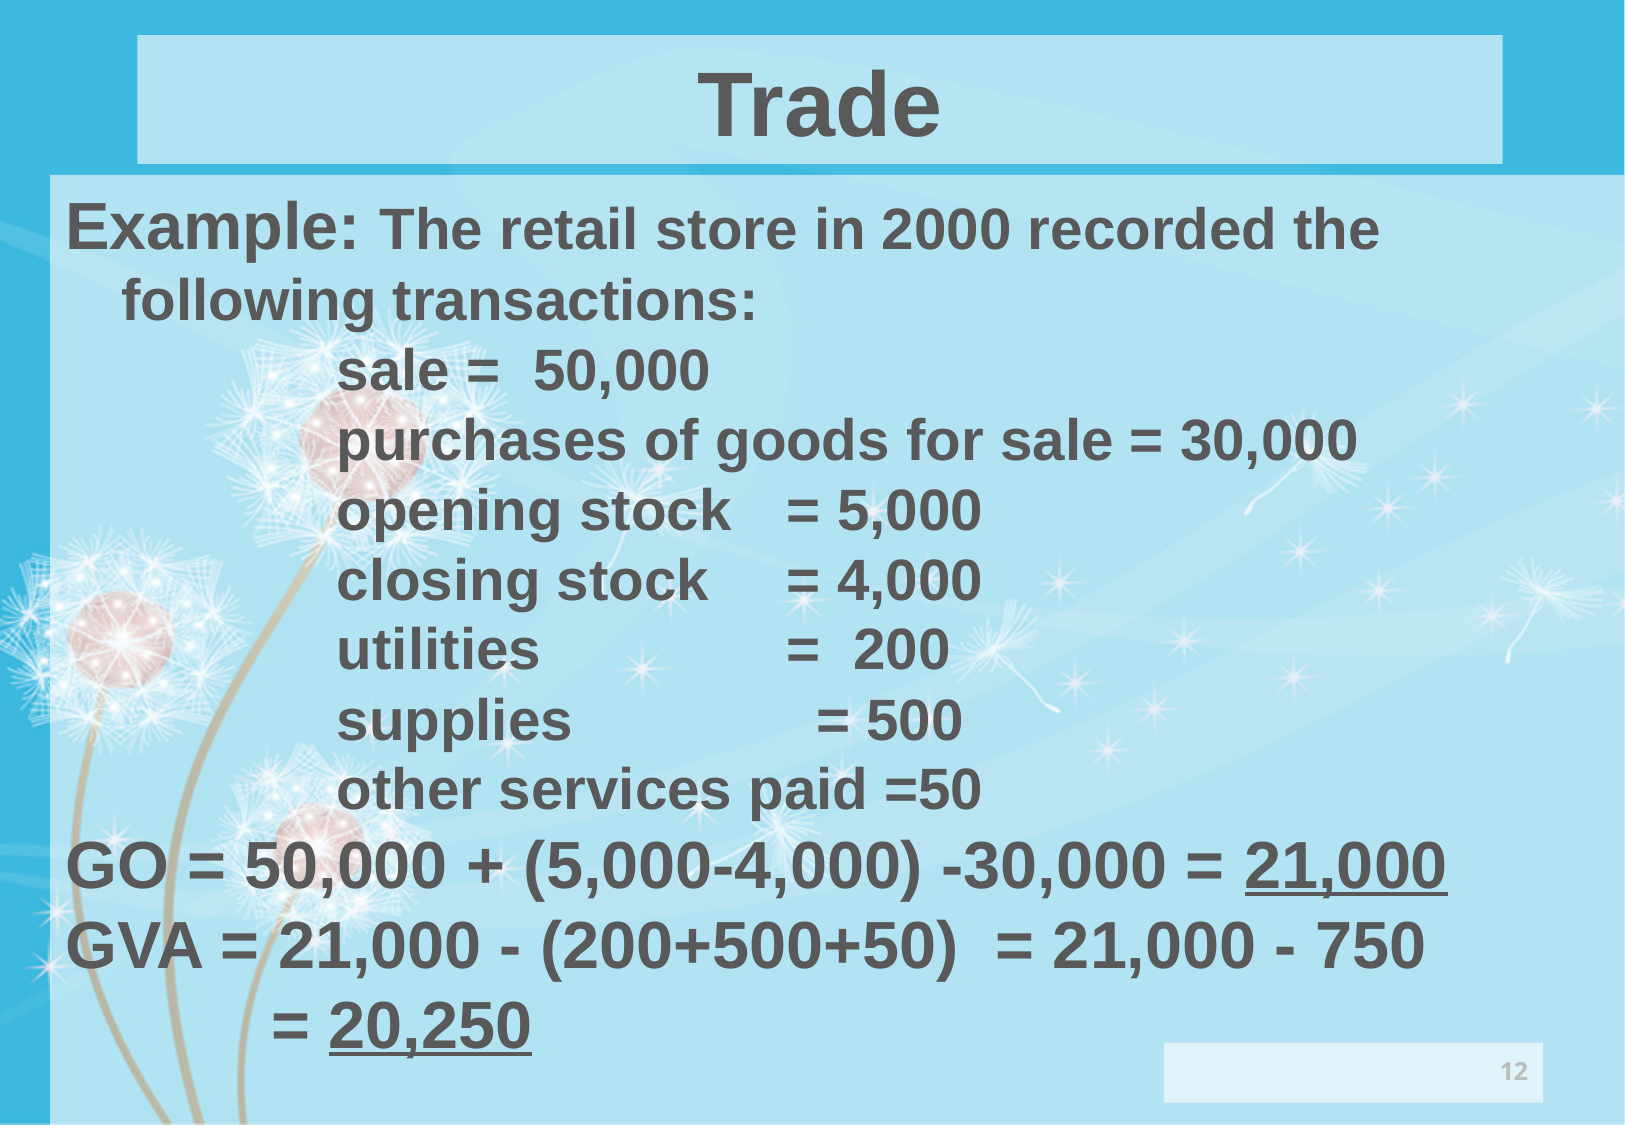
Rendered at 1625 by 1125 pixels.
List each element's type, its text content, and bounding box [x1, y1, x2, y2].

title Trade [137, 35, 1503, 164]
text_box [690, 887, 826, 963]
list Example: The retail store in 2000 recorded the following transactions: sale = 50,000 purchases of goods for sale = 30,000 opening stock = 5,000 closing stock = 4,000 utilities = 200 supplies = 500 other services paid =50 GO = 50,000 + (5,000-4,000) -30,000 = 21,000 GVA = 21,000 - (200+500+50) = 21,000 - 750 = 20,250 [50, 174, 1625, 1125]
slide_number 12 [1164, 1042, 1544, 1103]
picture [0, 0, 1625, 1125]
